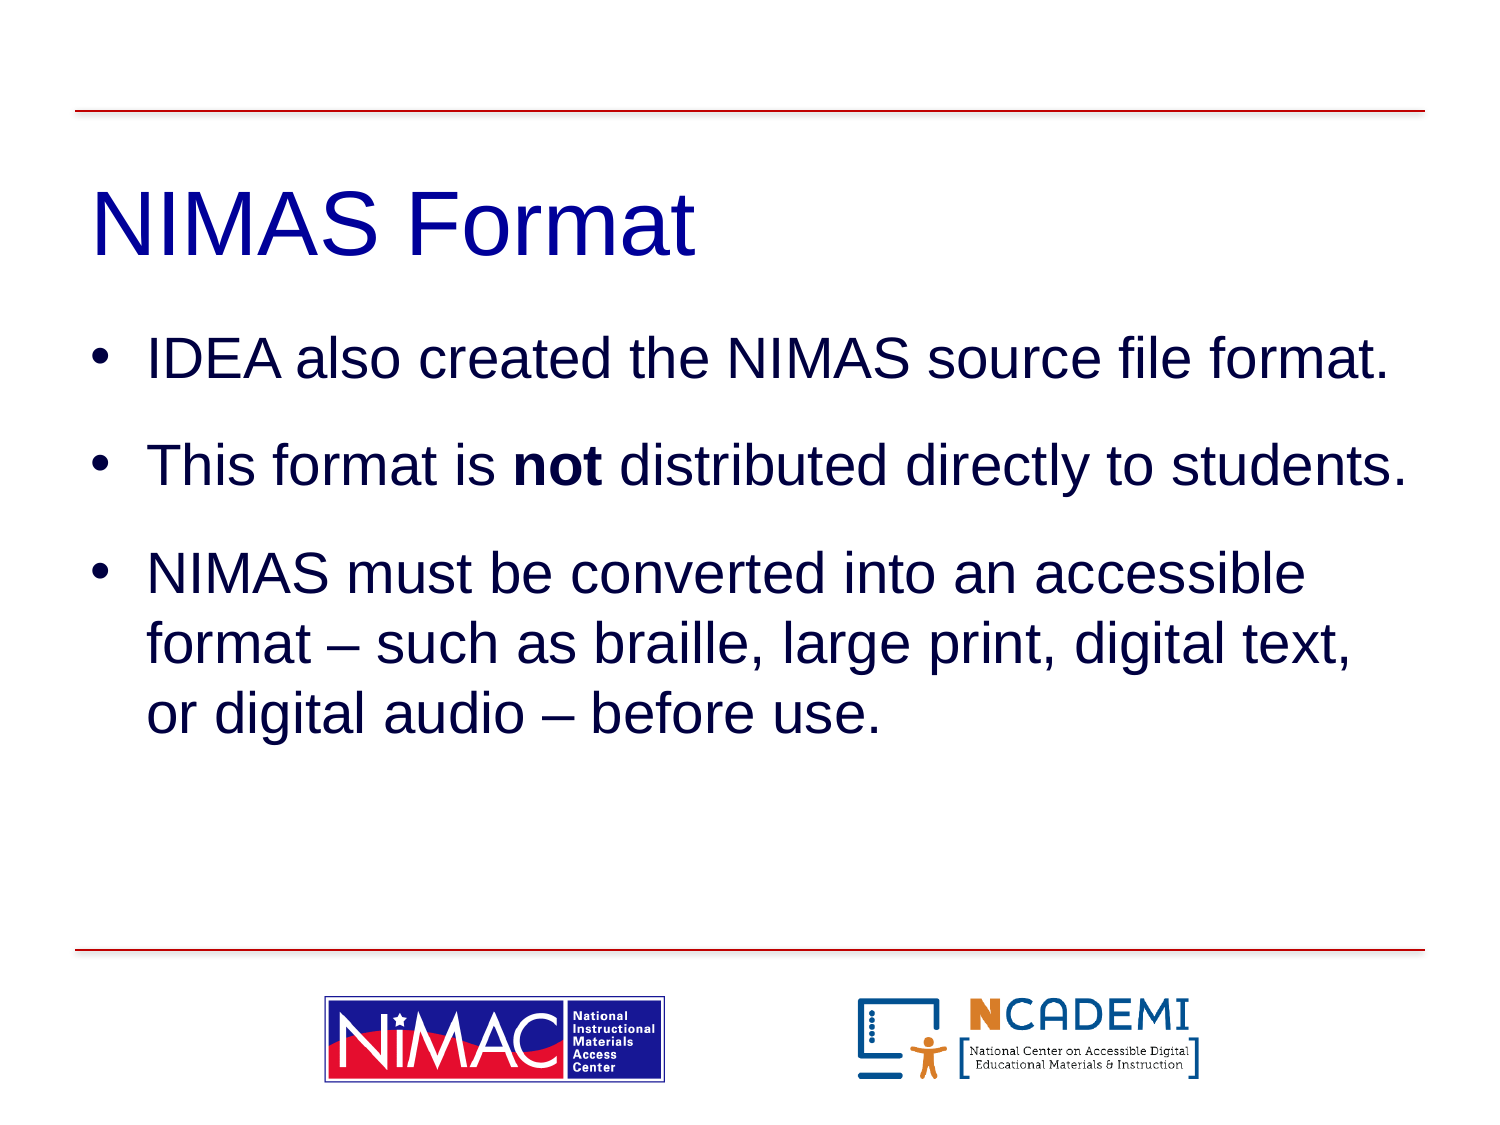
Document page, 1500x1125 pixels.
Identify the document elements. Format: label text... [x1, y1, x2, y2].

title NIMAS Format [74, 124, 1426, 312]
list IDEA also created the NIMAS source file format. This format is not distributed directly to students. NIMAS must be converted into an accessible format – such as braille, large print, digital text, or digital audio – before use. [74, 312, 1426, 1101]
